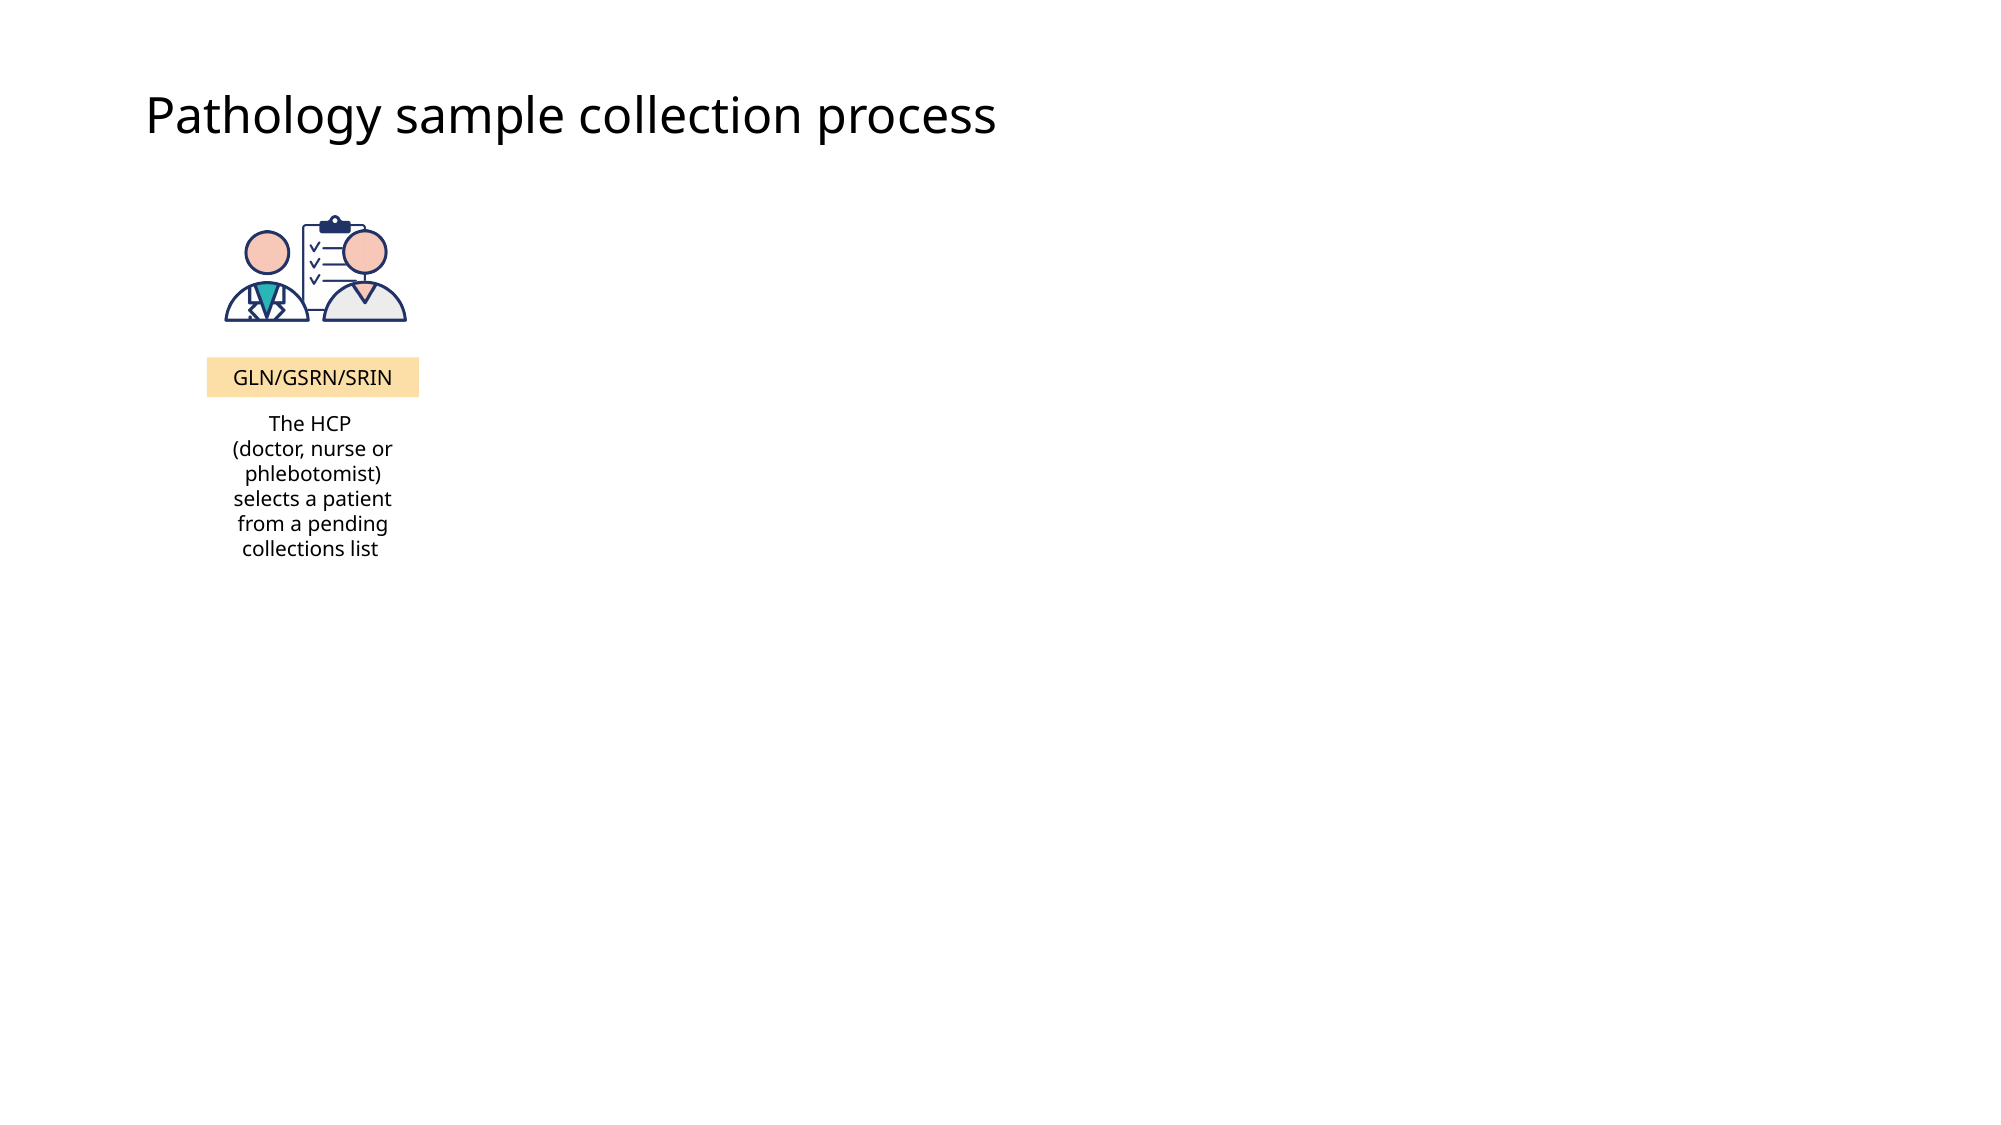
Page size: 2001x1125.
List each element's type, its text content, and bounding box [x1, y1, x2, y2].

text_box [199, 215, 426, 596]
title Pathology sample collection process [130, 82, 1799, 159]
